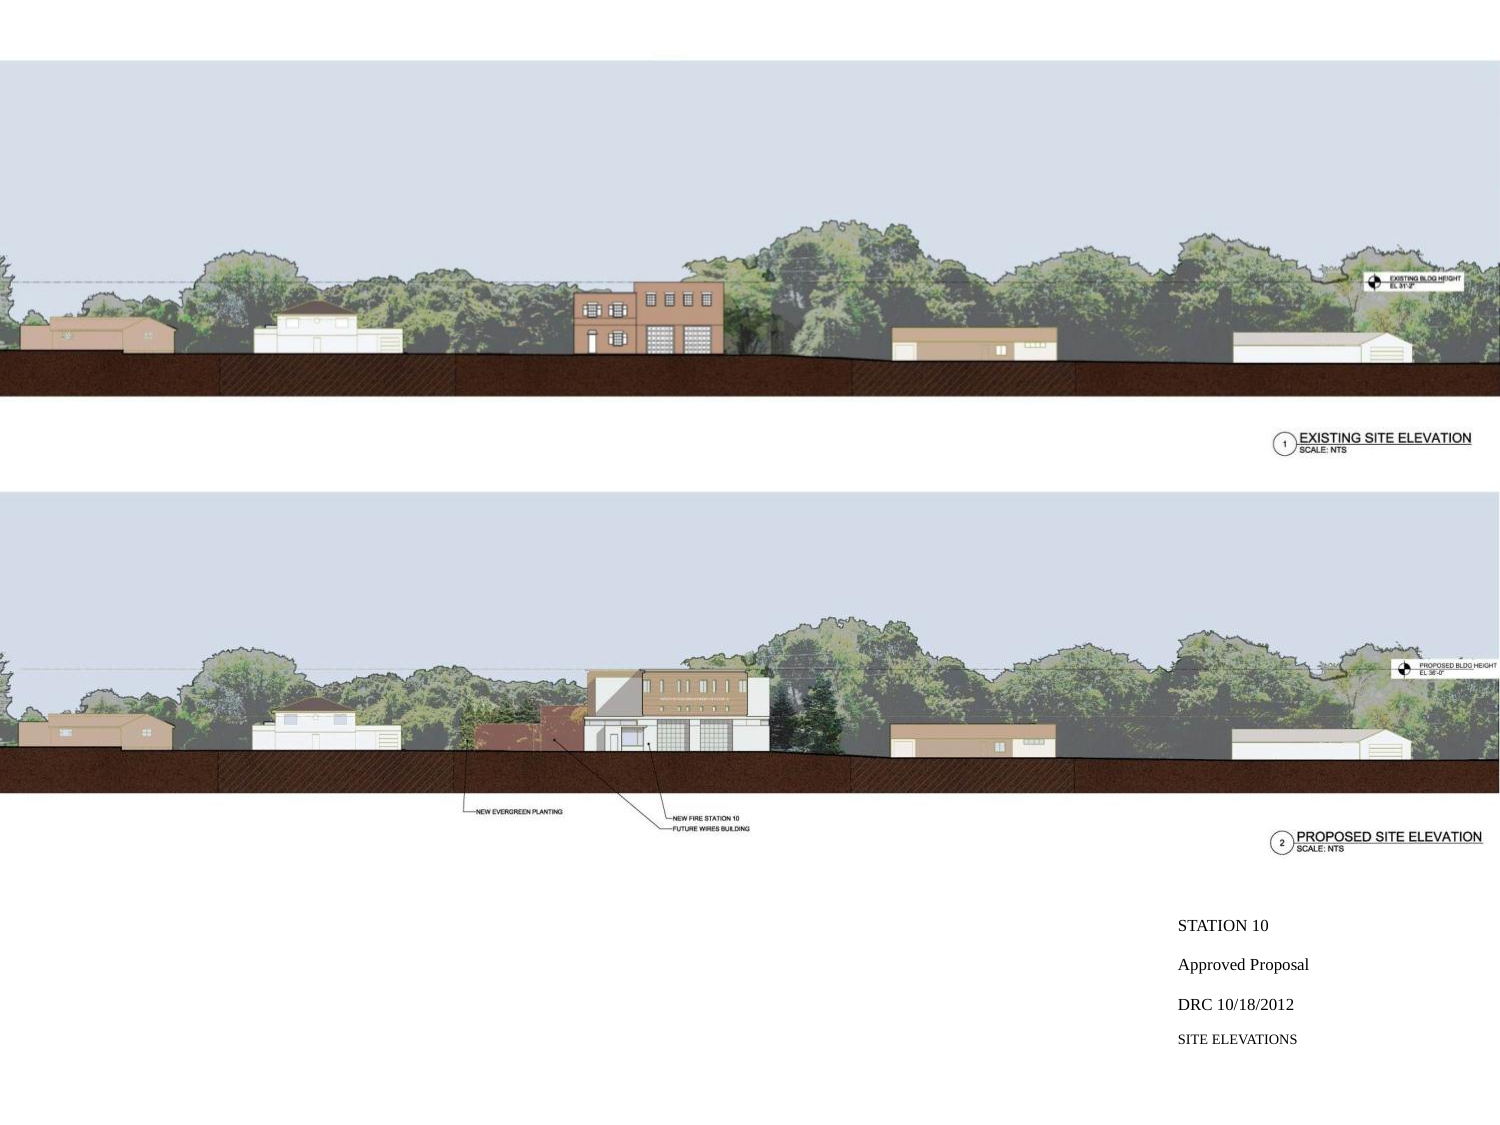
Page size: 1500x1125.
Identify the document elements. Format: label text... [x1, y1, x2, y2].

picture [0, 50, 1500, 859]
text_box STATION 10 Approved Proposal DRC 10/18/2012 SITE ELEVATIONS [1163, 887, 1325, 1056]
